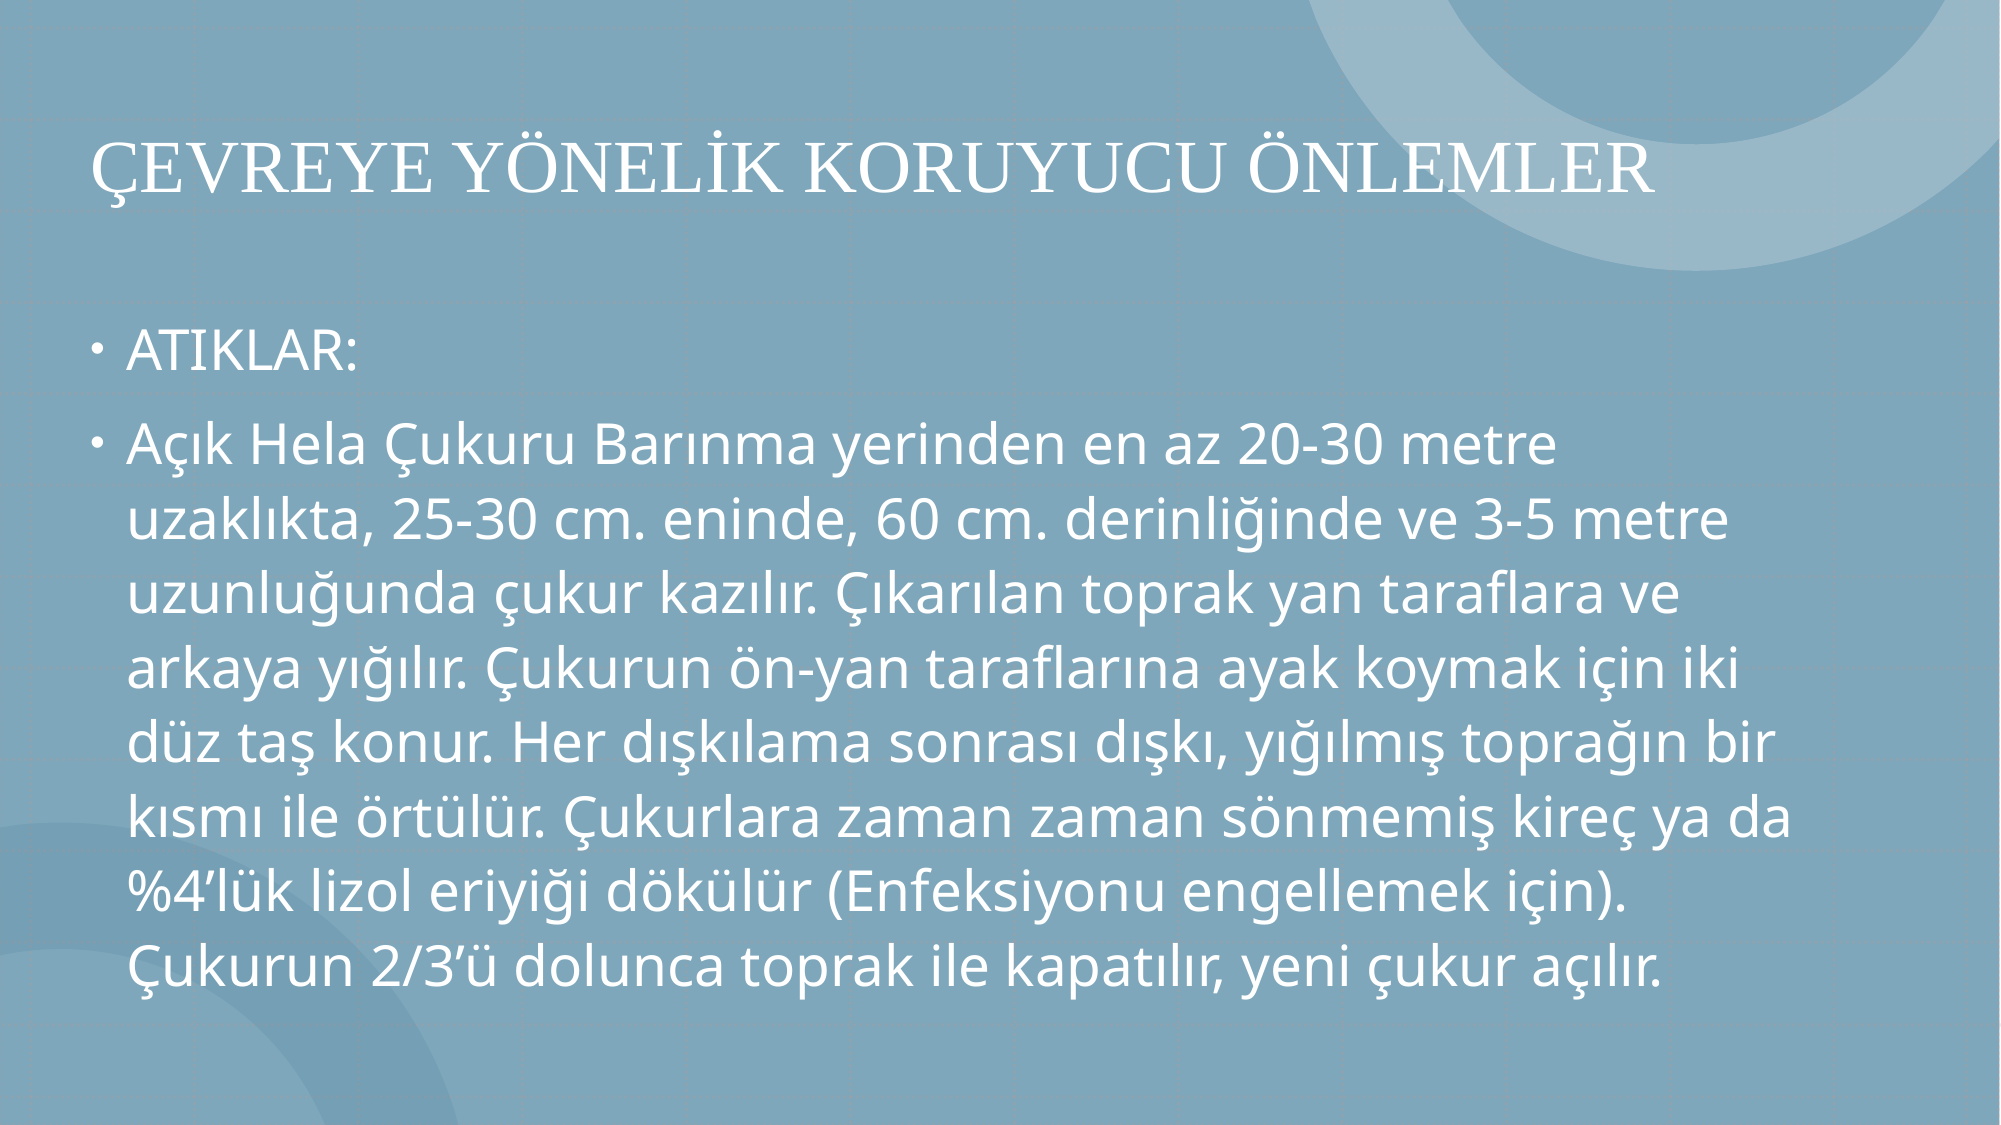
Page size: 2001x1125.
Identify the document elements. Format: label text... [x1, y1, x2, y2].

title ÇEVREYE YÖNELİK KORUYUCU ÖNLEMLER [75, 59, 1834, 278]
list ATIKLAR: Açık Hela Çukuru Barınma yerinden en az 20-30 metre uzaklıkta, 25-30 cm. eninde, 60 cm. derinliğinde ve 3-5 metre uzunluğunda çukur kazılır. Çıkarılan toprak yan taraflara ve arkaya yığılır. Çukurun ön-yan taraflarına ayak koymak için iki düz taş konur. Her dışkılama sonrası dışkı, yığılmış toprağın bir kısmı ile örtülür. Çukurlara zaman zaman sönmemiş kireç ya da %4’lük lizol eriyiği dökülür (Enfeksiyonu engellemek için). Çukurun 2/3’ü dolunca toprak ile kapatılır, yeni çukur açılır. [75, 299, 1834, 1014]
